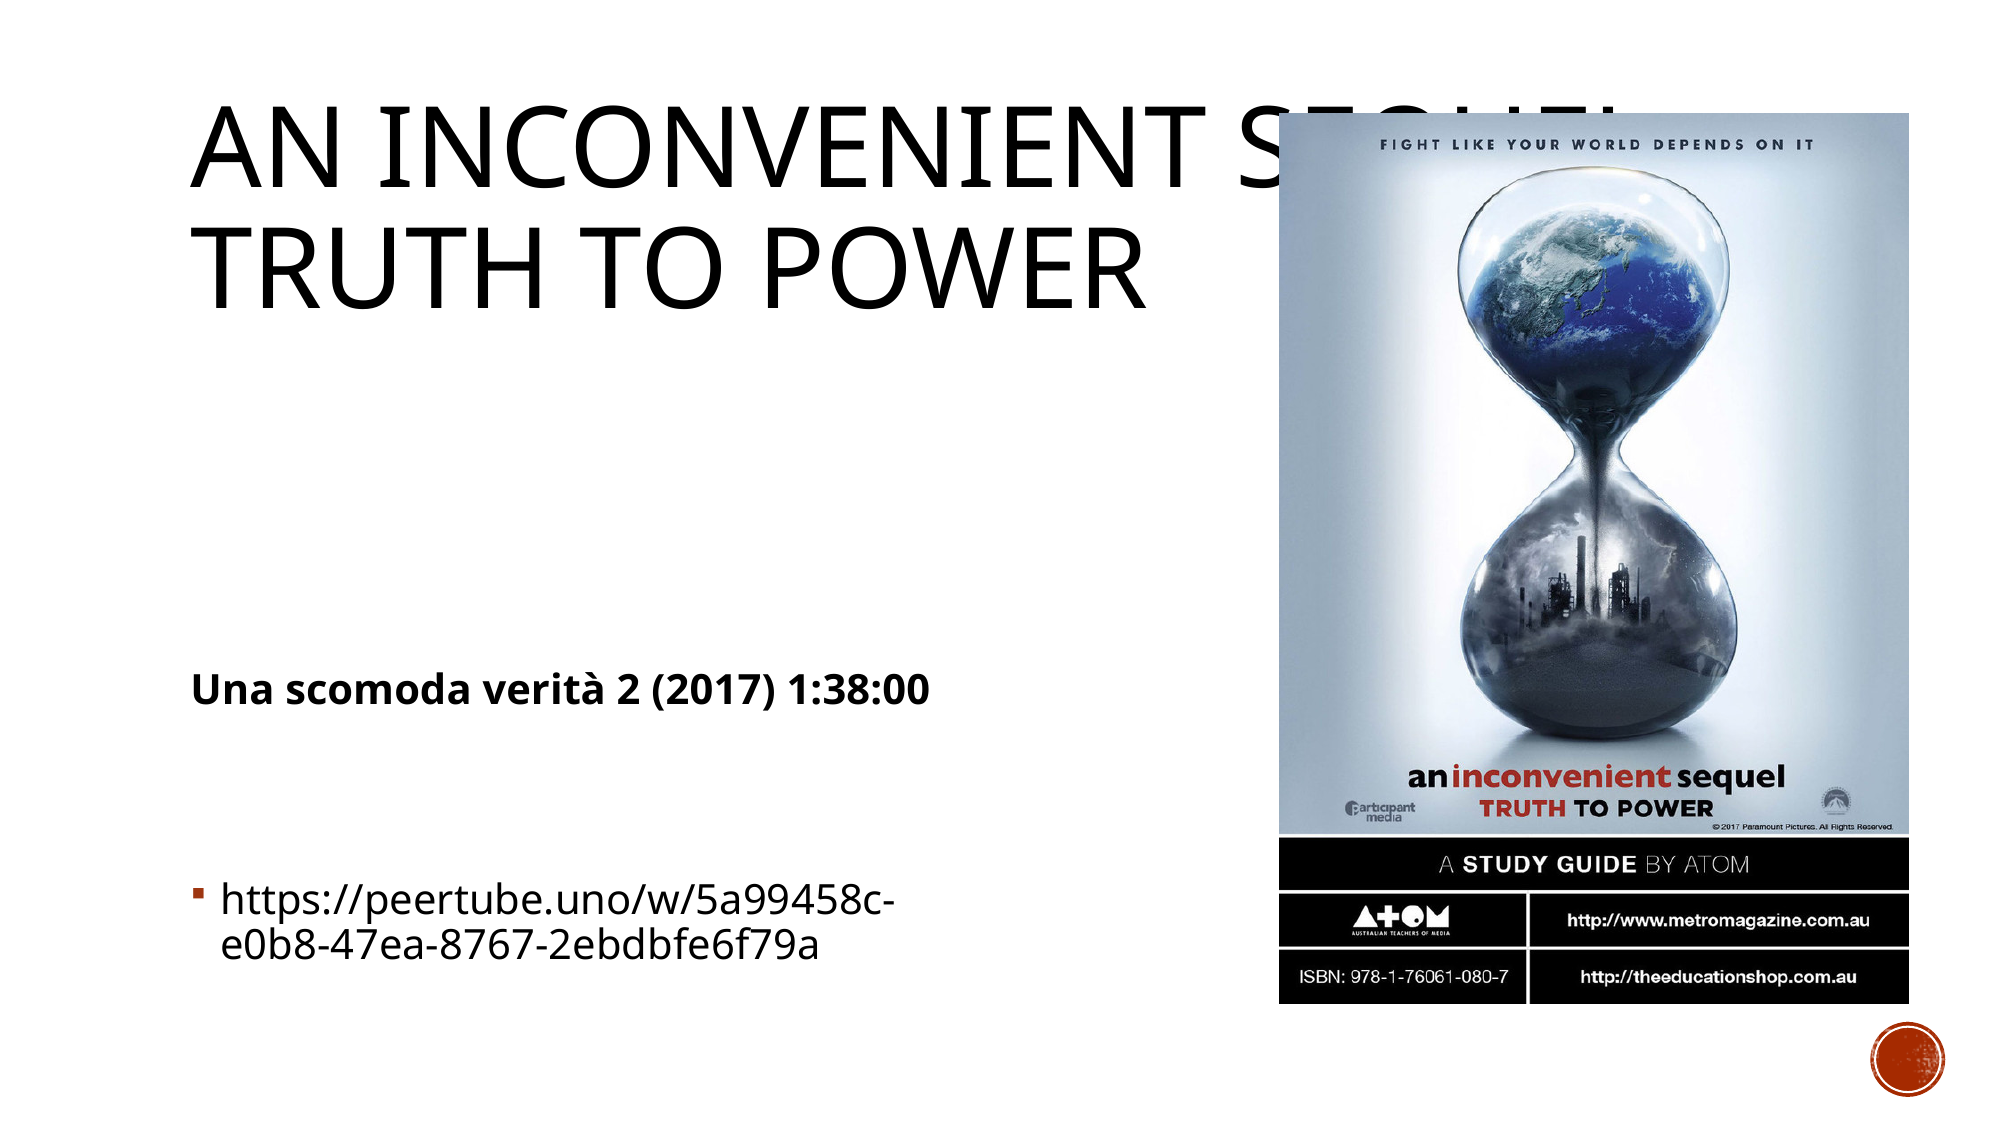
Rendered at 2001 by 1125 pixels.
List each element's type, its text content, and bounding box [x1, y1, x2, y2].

list Una scomoda verità 2 (2017) 1:38:00 https://peertube.uno/w/5a99458c-e0b8-47ea-8767-2ebdbfe6f79a [175, 660, 1018, 1013]
title An inconvenient sequel Truth to power [175, 79, 1826, 344]
picture [1279, 113, 1909, 1004]
